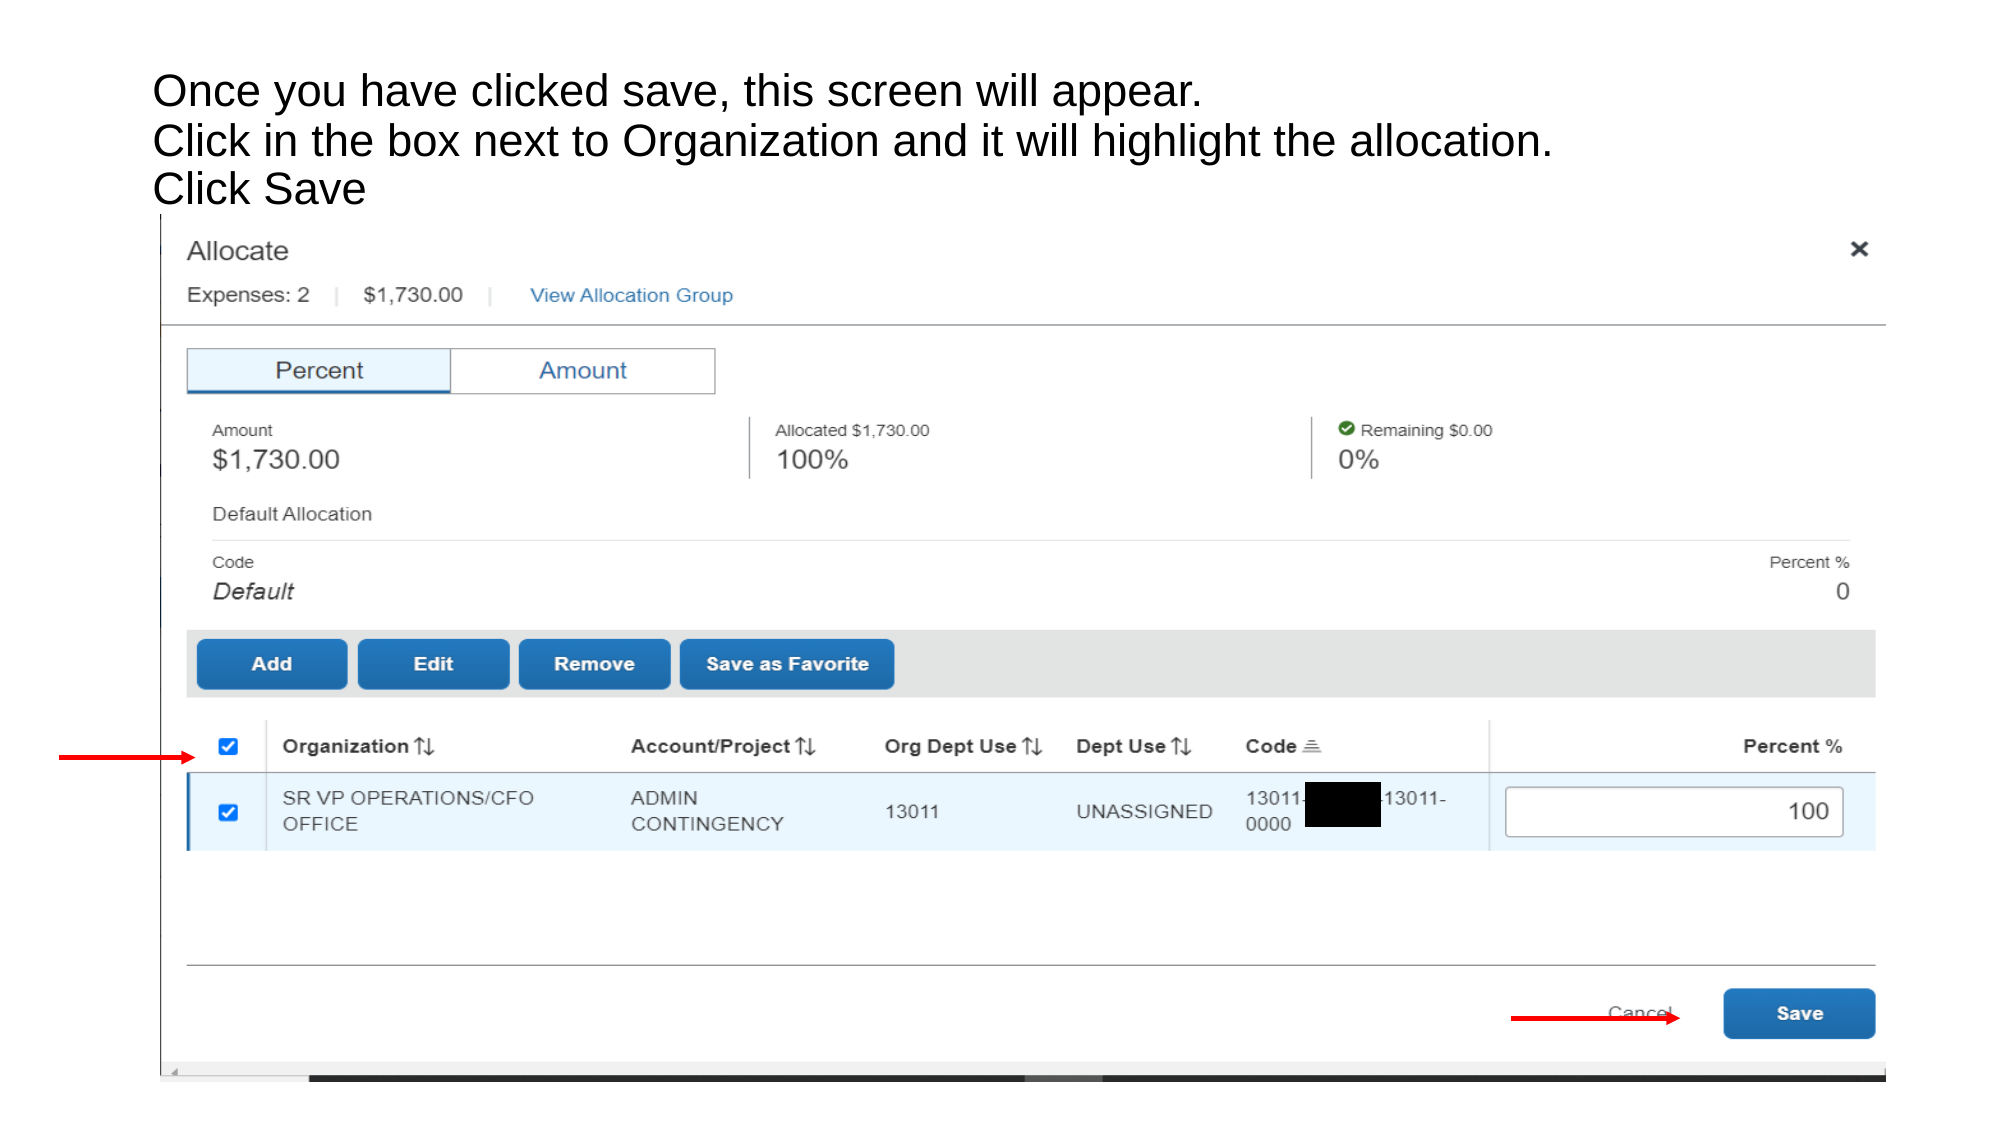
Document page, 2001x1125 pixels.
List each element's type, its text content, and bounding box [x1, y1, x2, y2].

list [160, 214, 1886, 1082]
title Once you have clicked save, this screen will appear. Click in the box next to Organization and it will highlight the allocation. Click Save [137, 59, 1863, 278]
